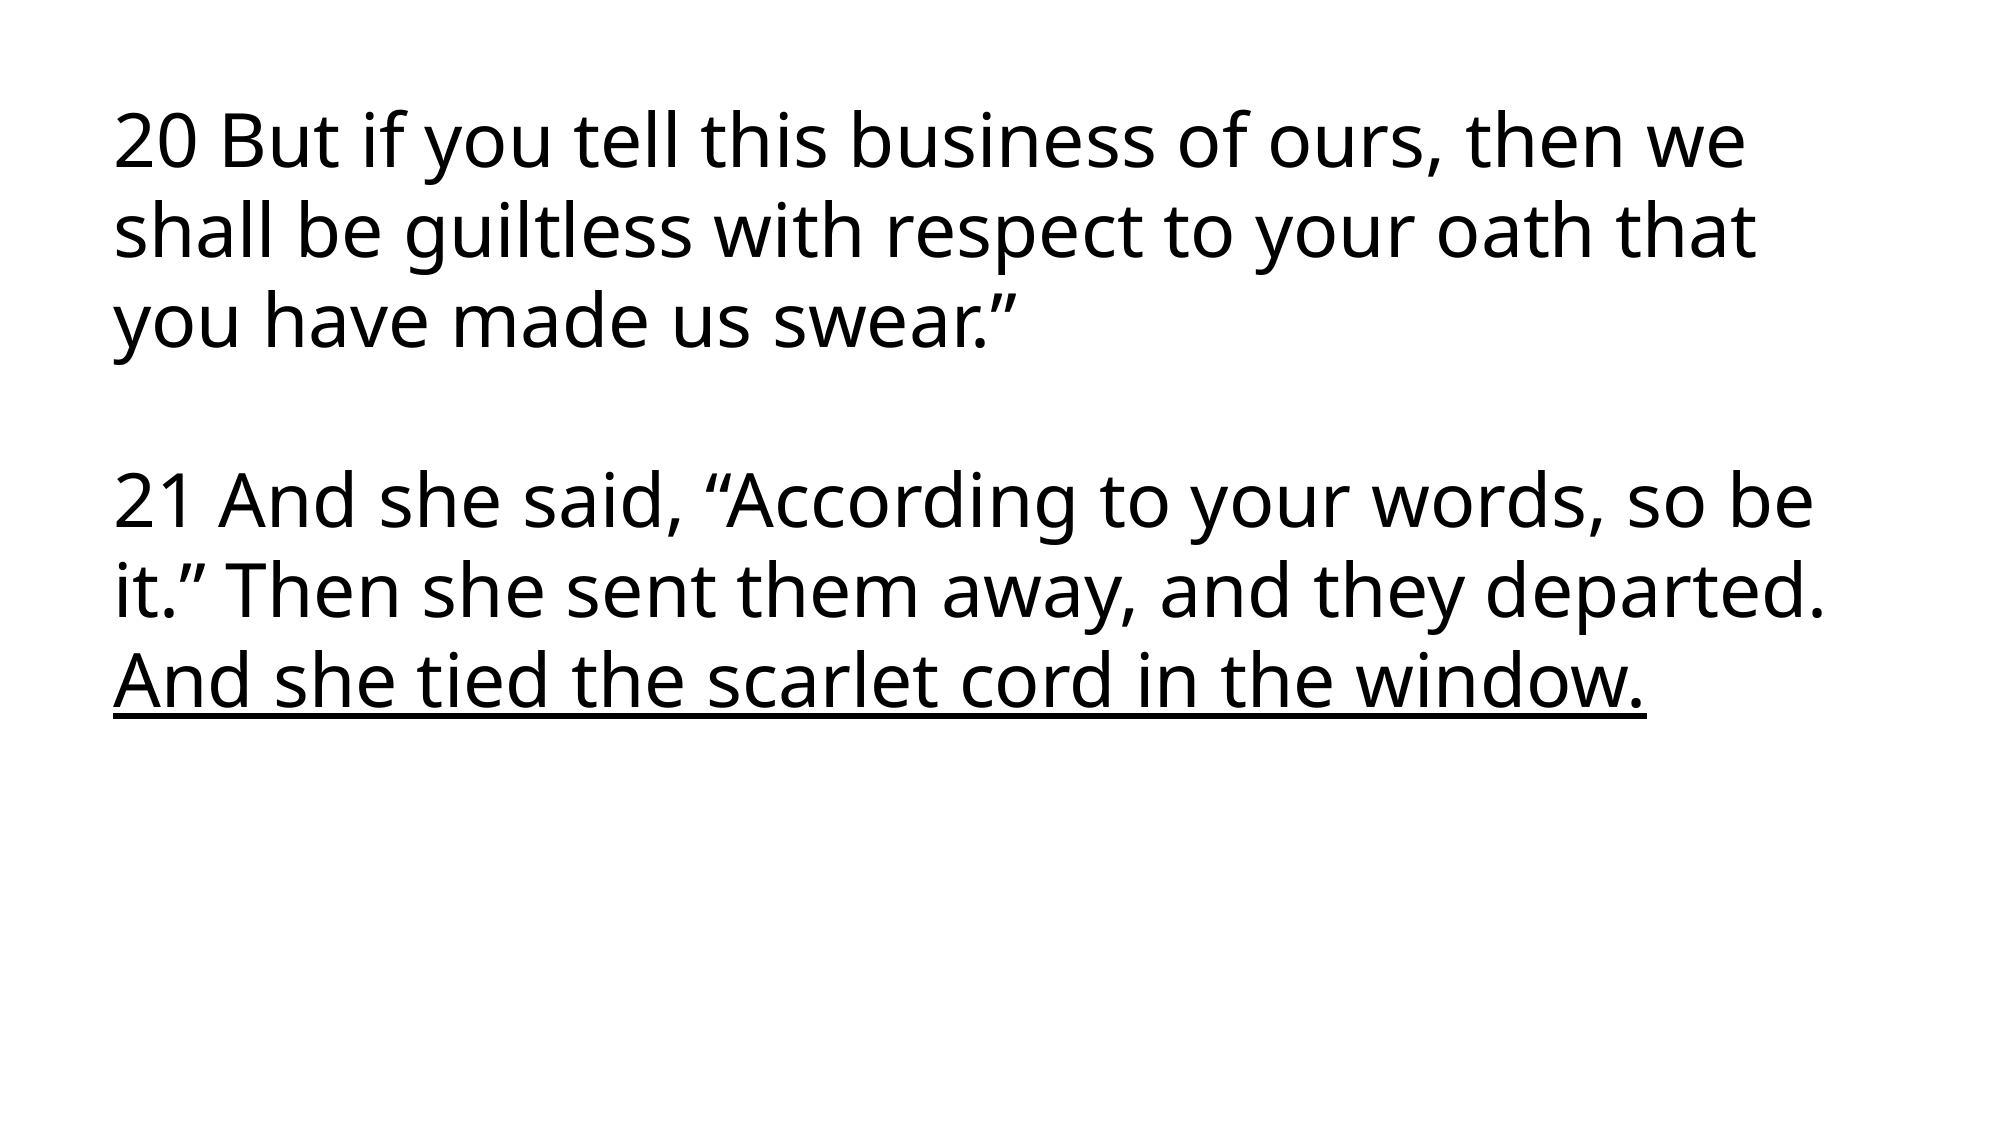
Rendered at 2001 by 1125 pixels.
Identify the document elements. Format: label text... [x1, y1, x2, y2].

text_box 20 But if you tell this business of ours, then we shall be guiltless with respect to your oath that you have made us swear.” 21 And she said, “According to your words, so be it.” Then she sent them away, and they departed. And she tied the scarlet cord in the window. [98, 85, 1902, 731]
